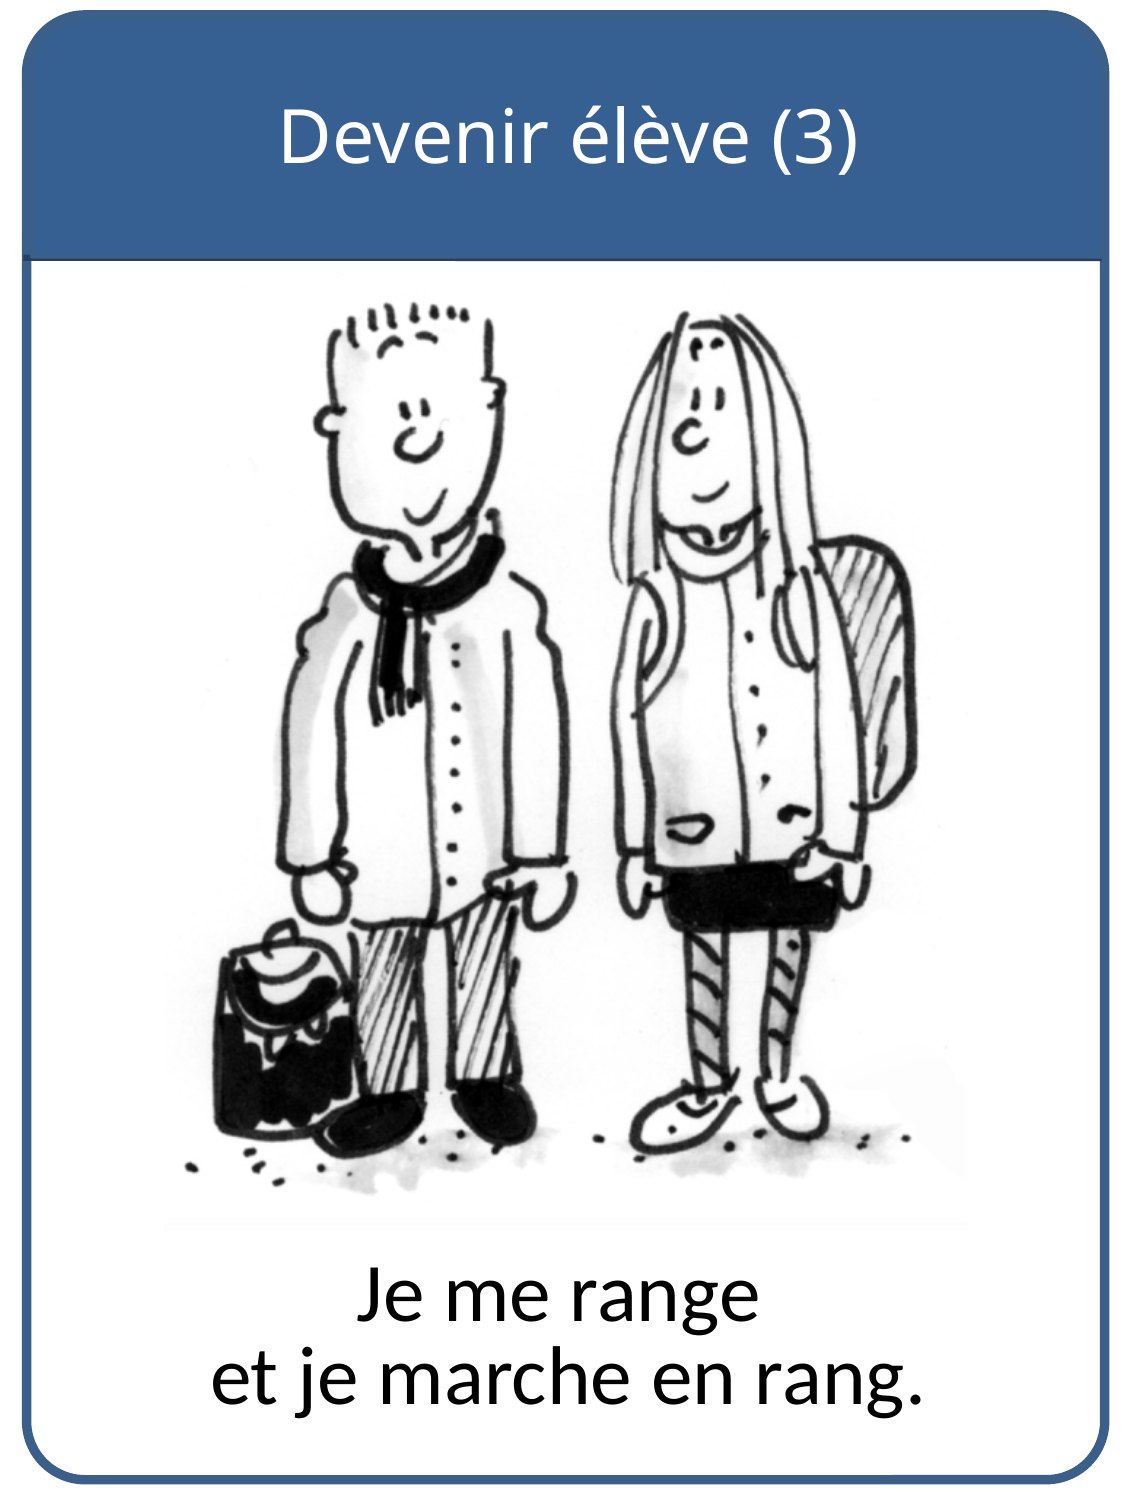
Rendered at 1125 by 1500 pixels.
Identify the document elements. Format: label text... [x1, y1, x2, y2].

picture [163, 269, 968, 1231]
list Devenir élève (3) [58, 35, 1079, 235]
list Je me range et je marche en rang. [46, 1218, 1090, 1465]
